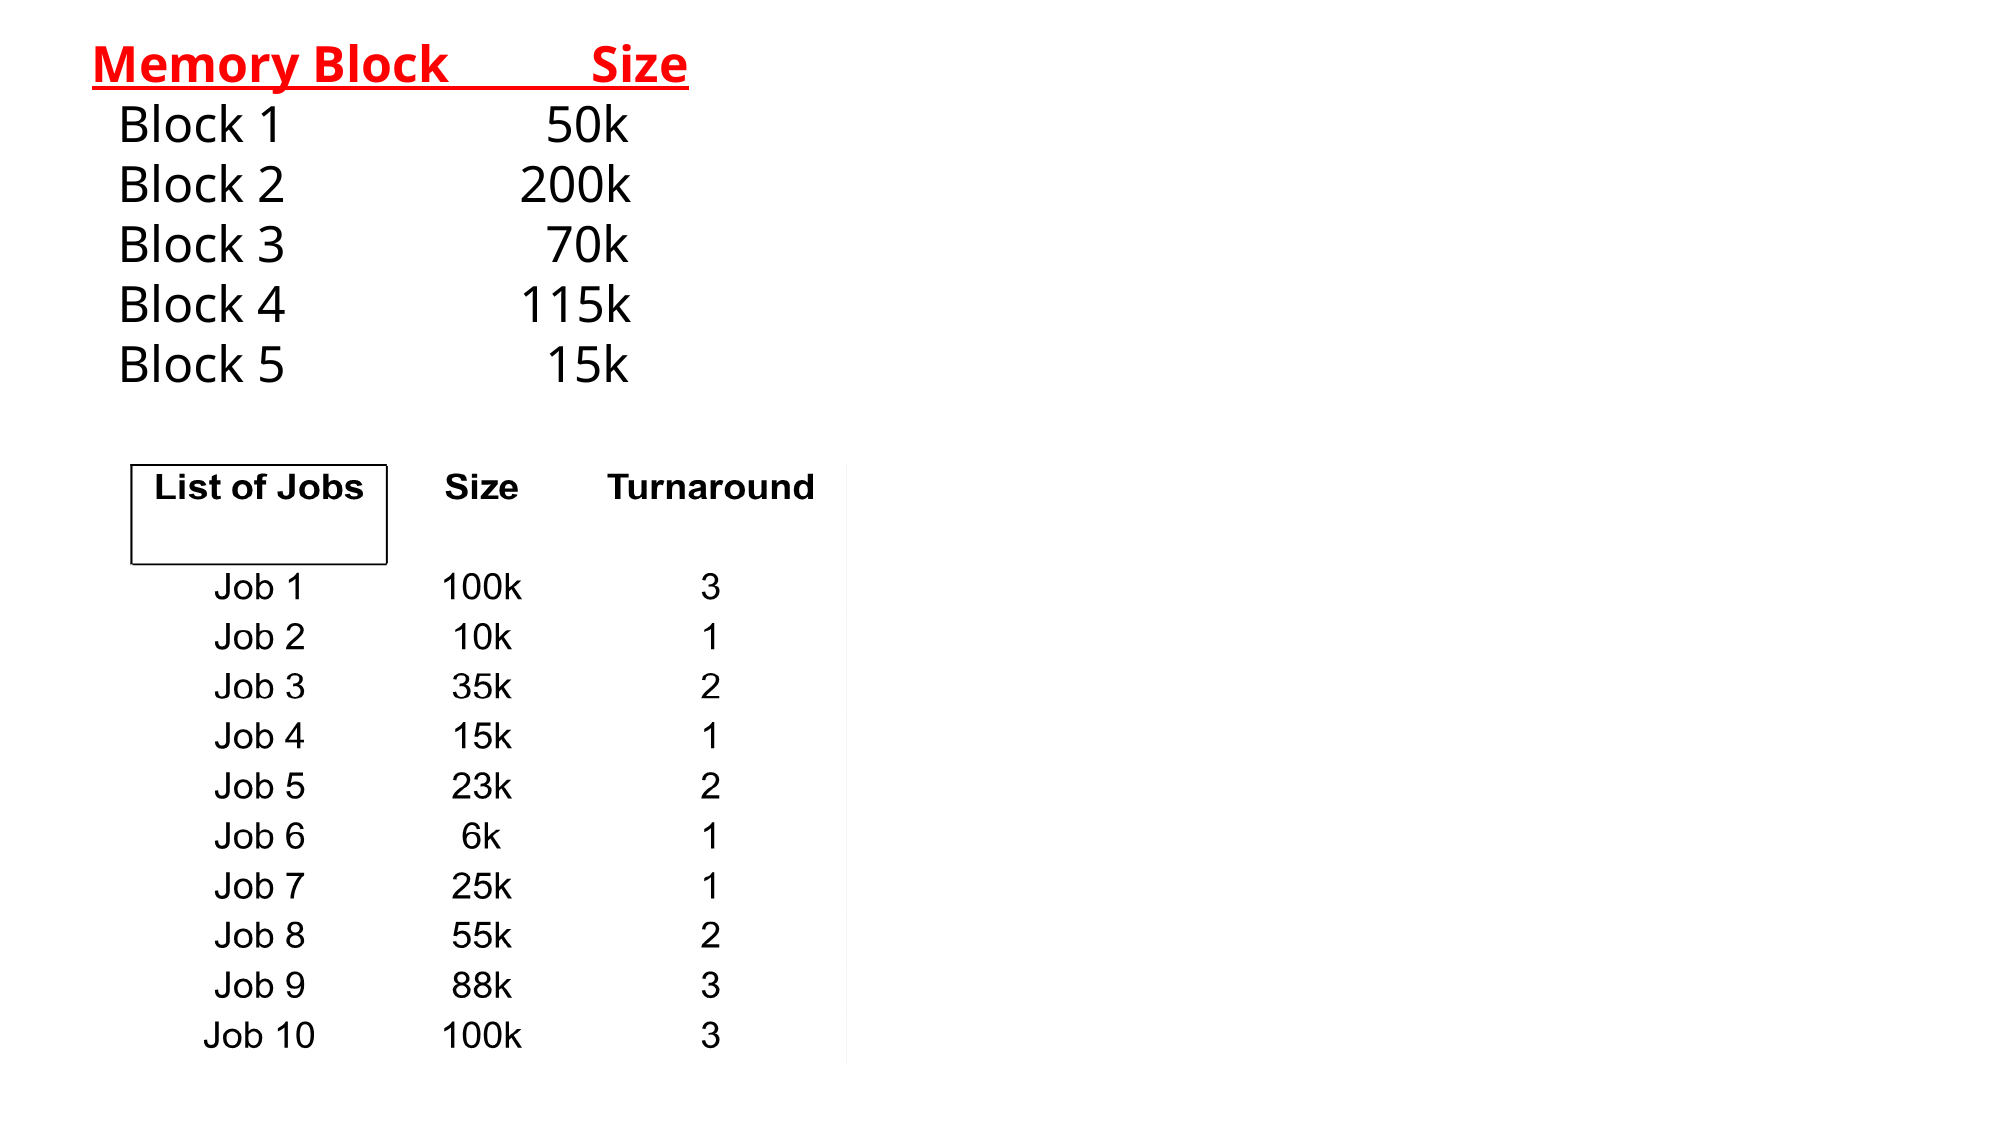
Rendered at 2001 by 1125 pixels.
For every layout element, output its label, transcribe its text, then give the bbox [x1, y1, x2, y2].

picture [130, 452, 847, 1078]
text_box Memory Block Size Block 1 50k Block 2 200k Block 3 70k Block 4 115k Block 5 15k [0, 25, 848, 520]
